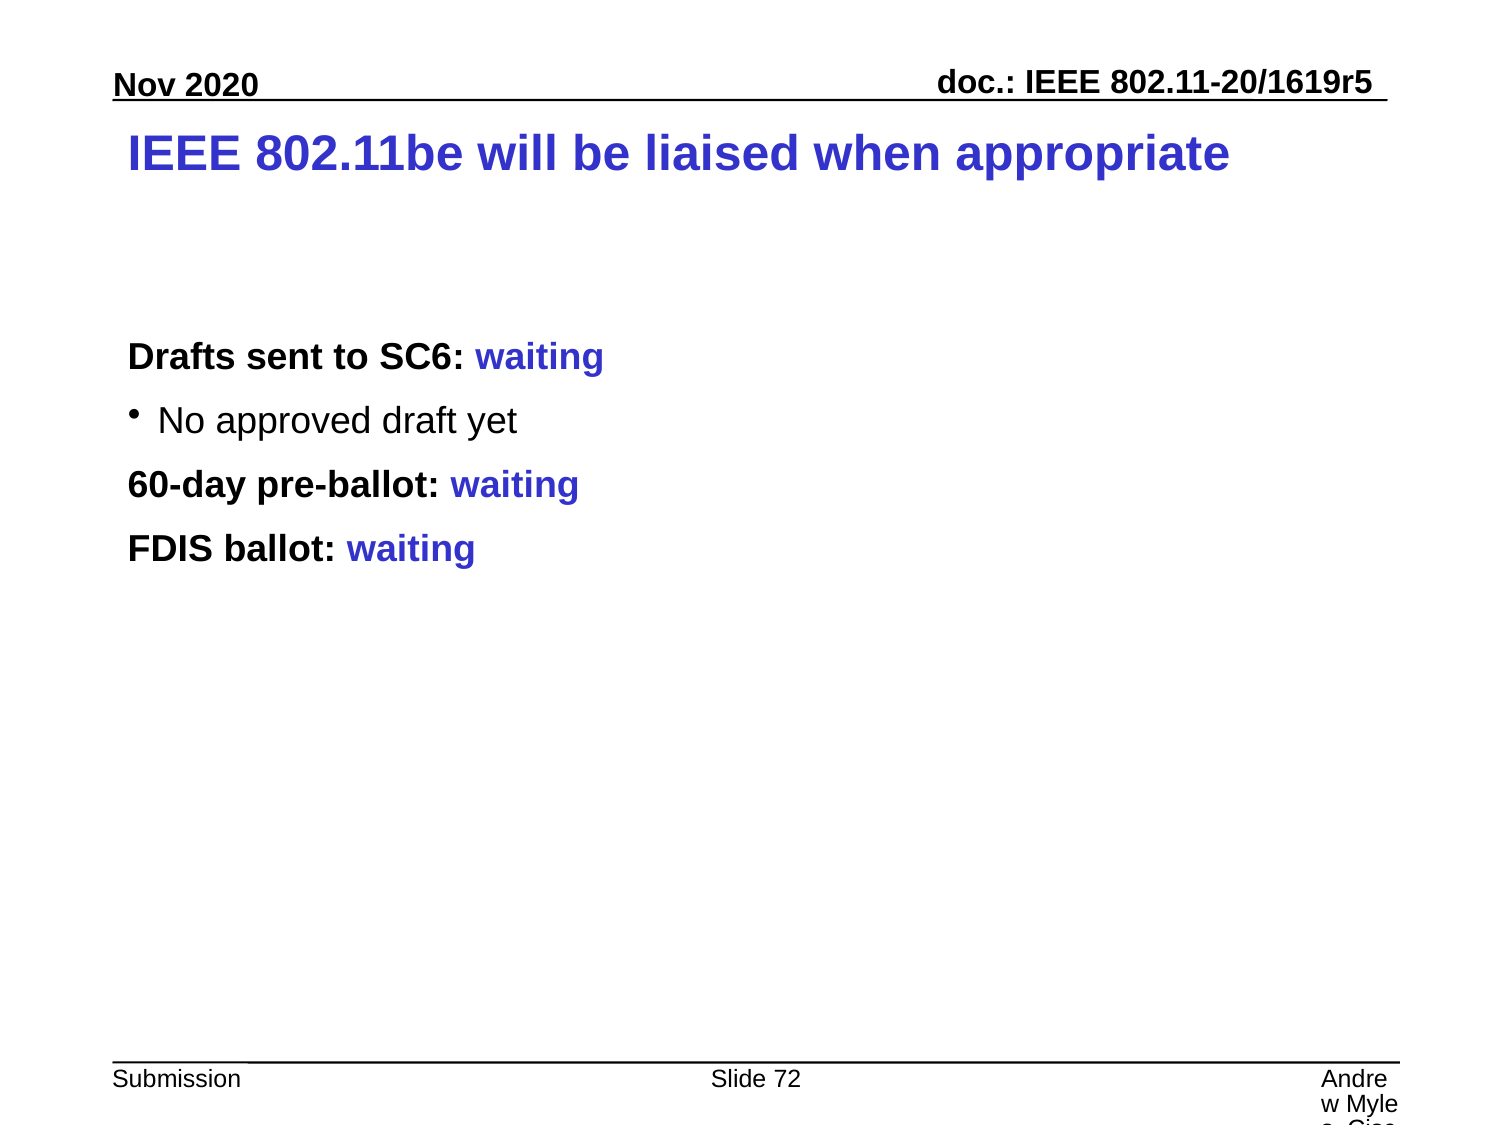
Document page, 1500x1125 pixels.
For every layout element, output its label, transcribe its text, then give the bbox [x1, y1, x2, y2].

title IEEE 802.11be will be liaised when appropriate [112, 112, 1388, 288]
list Drafts sent to SC6: waiting No approved draft yet 60-day pre-ballot: waiting FDIS ballot: waiting [112, 324, 1388, 1000]
footer Andrew Myles, Cisco [1320, 1061, 1402, 1093]
slide_number Slide 72 [709, 1061, 803, 1093]
